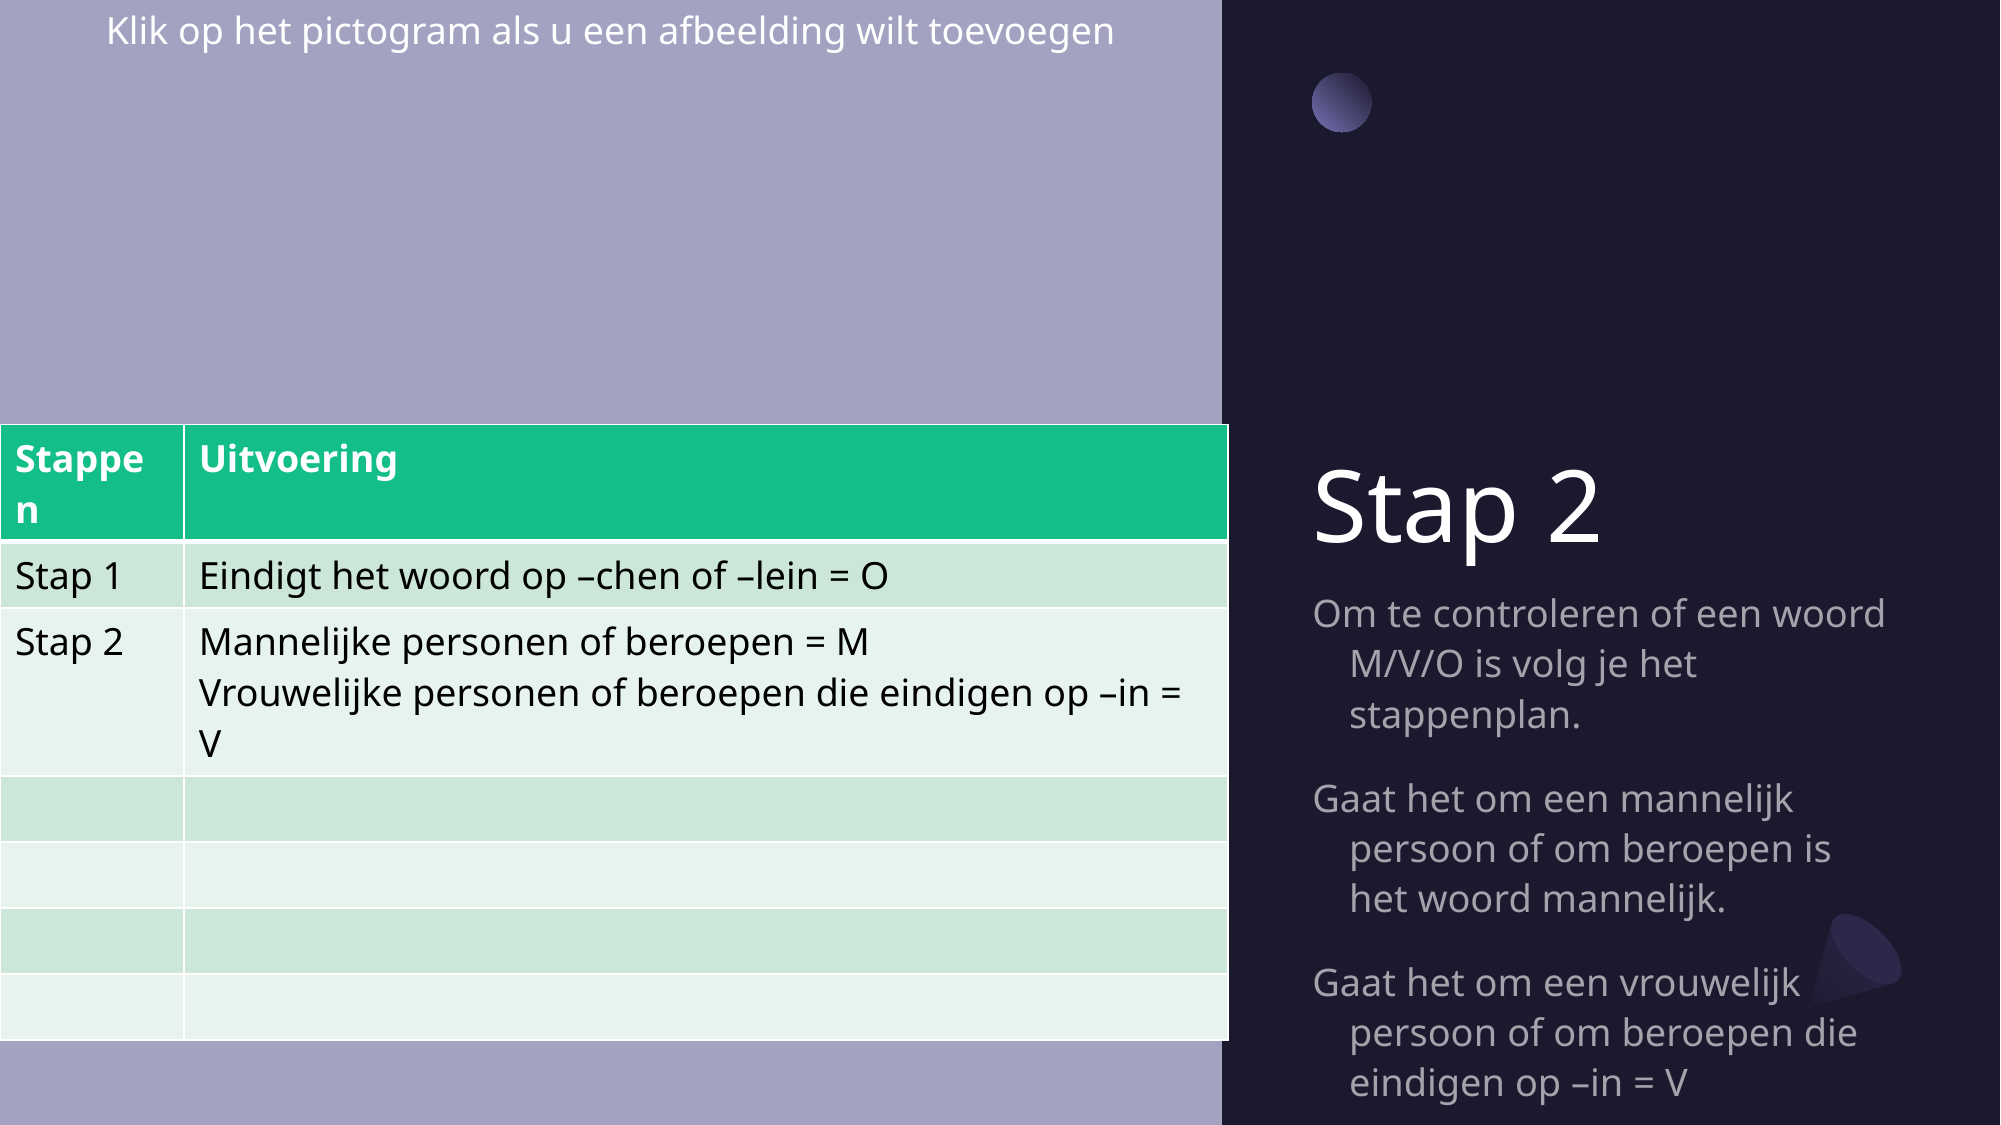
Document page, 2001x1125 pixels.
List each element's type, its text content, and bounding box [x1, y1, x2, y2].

table_cell [1223, 909, 1227, 973]
table_cell [1223, 975, 1227, 1039]
title Stap 2 [1312, 172, 1898, 564]
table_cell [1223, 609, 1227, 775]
list Om te controleren of een woord M/V/O is volg je het stappenplan. Gaat het om een mannelijk persoon of om beroepen is het woord mannelijk. Gaat het om een vrouwelijk persoon of om beroepen die eindigen op –in = V [1312, 585, 1898, 1106]
picture [0, 0, 1223, 1125]
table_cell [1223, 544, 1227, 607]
table_cell [1223, 777, 1227, 841]
table_cell [1223, 843, 1227, 907]
table_header Uitvoering [1223, 425, 1227, 539]
